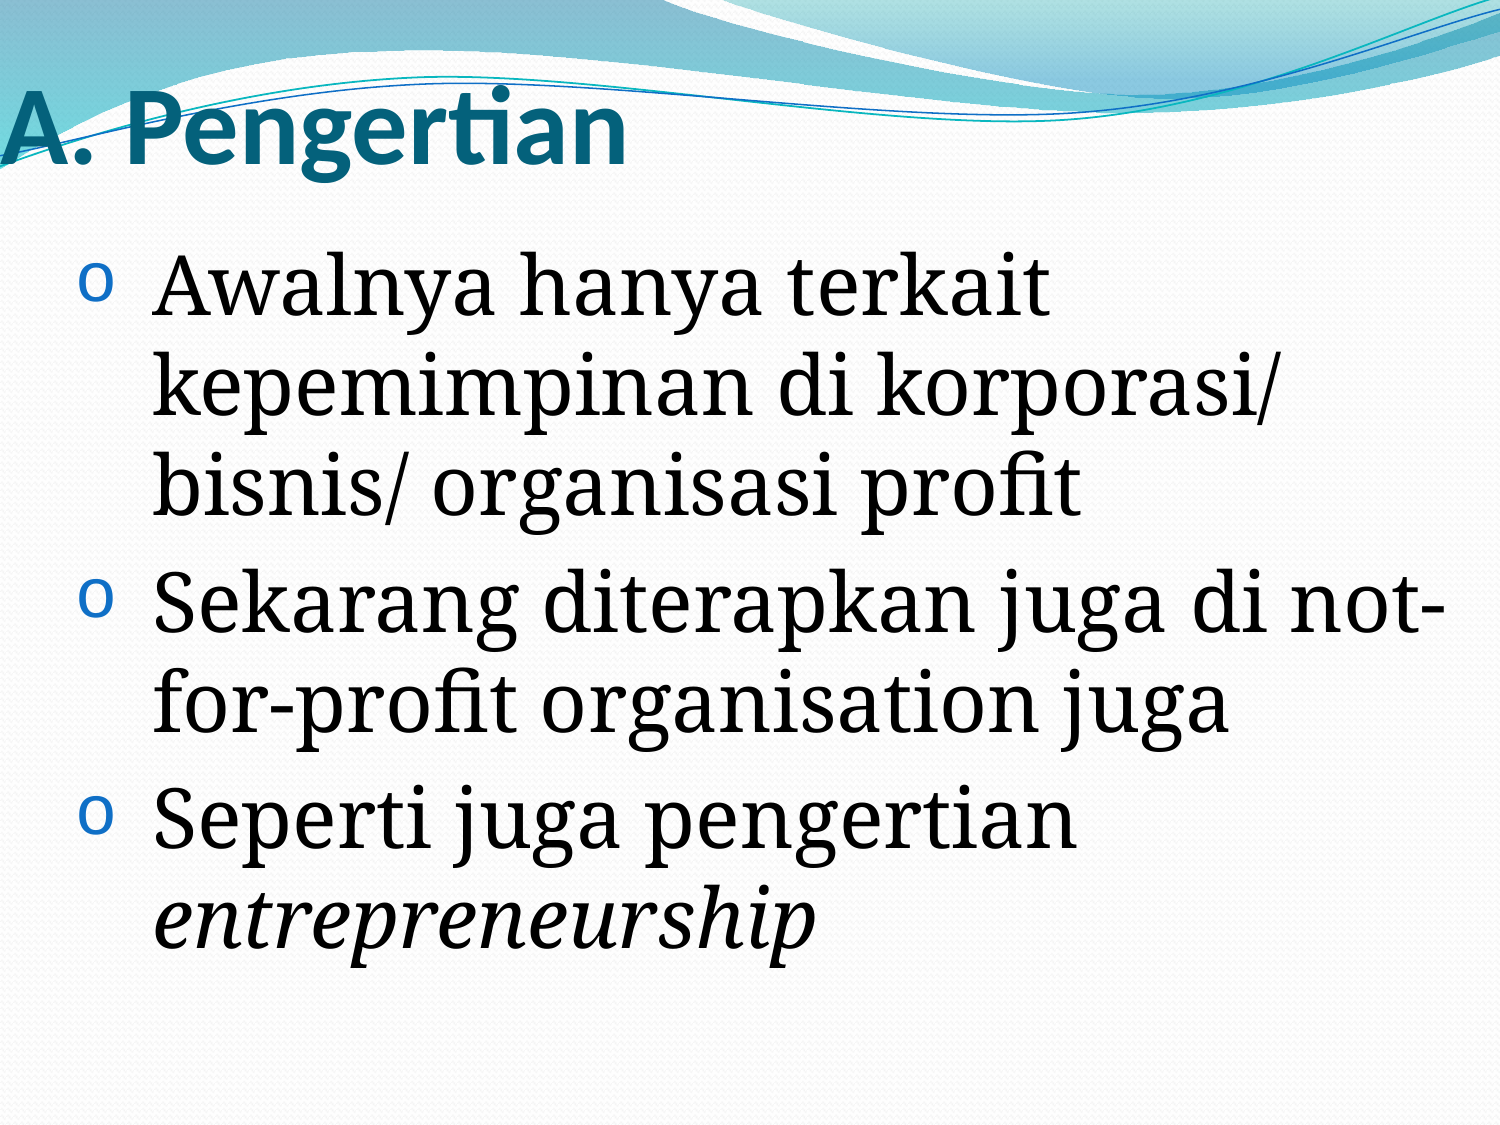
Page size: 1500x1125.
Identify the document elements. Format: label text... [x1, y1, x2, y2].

title A. Pengertian [0, 0, 1500, 188]
list Awalnya hanya terkait kepemimpinan di korporasi/ bisnis/ organisasi profit Sekarang diterapkan juga di not-for-profit organisation juga Seperti juga pengertian entrepreneurship [0, 224, 1500, 1125]
